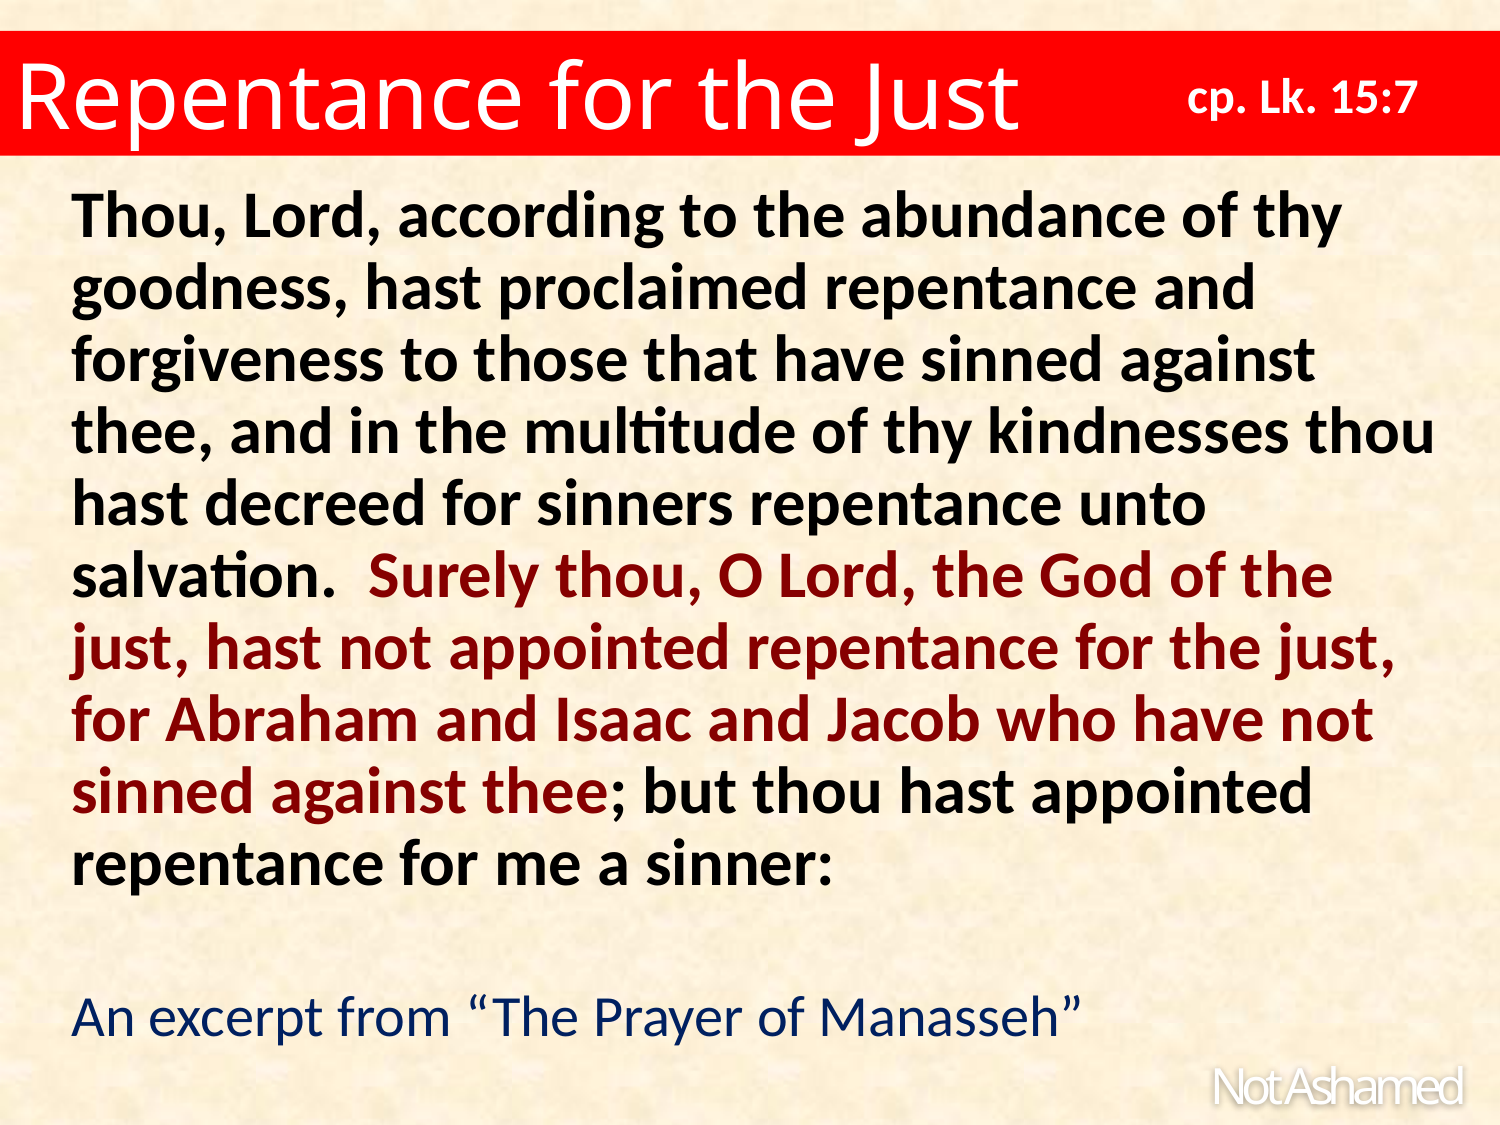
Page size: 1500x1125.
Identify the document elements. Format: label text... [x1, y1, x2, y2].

text_box Repentance for the Just [0, 30, 1500, 156]
picture [0, 0, 1500, 30]
text_box Not Ashamed [862, 1046, 1483, 1122]
list Thou, Lord, according to the abundance of thy goodness, hast proclaimed repentance and forgiveness to those that have sinned against thee, and in the multitude of thy kindnesses thou hast decreed for sinners repentance unto salvation. Surely thou, O Lord, the God of the just, hast not appointed repentance for the just, for Abraham and Isaac and Jacob who have not sinned against thee; but thou hast appointed repentance for me a sinner: An excerpt from “The Prayer of Manasseh” [0, 172, 1471, 1122]
picture [0, 156, 1500, 1125]
text_box cp. Lk. 15:7 [1172, 56, 1468, 131]
